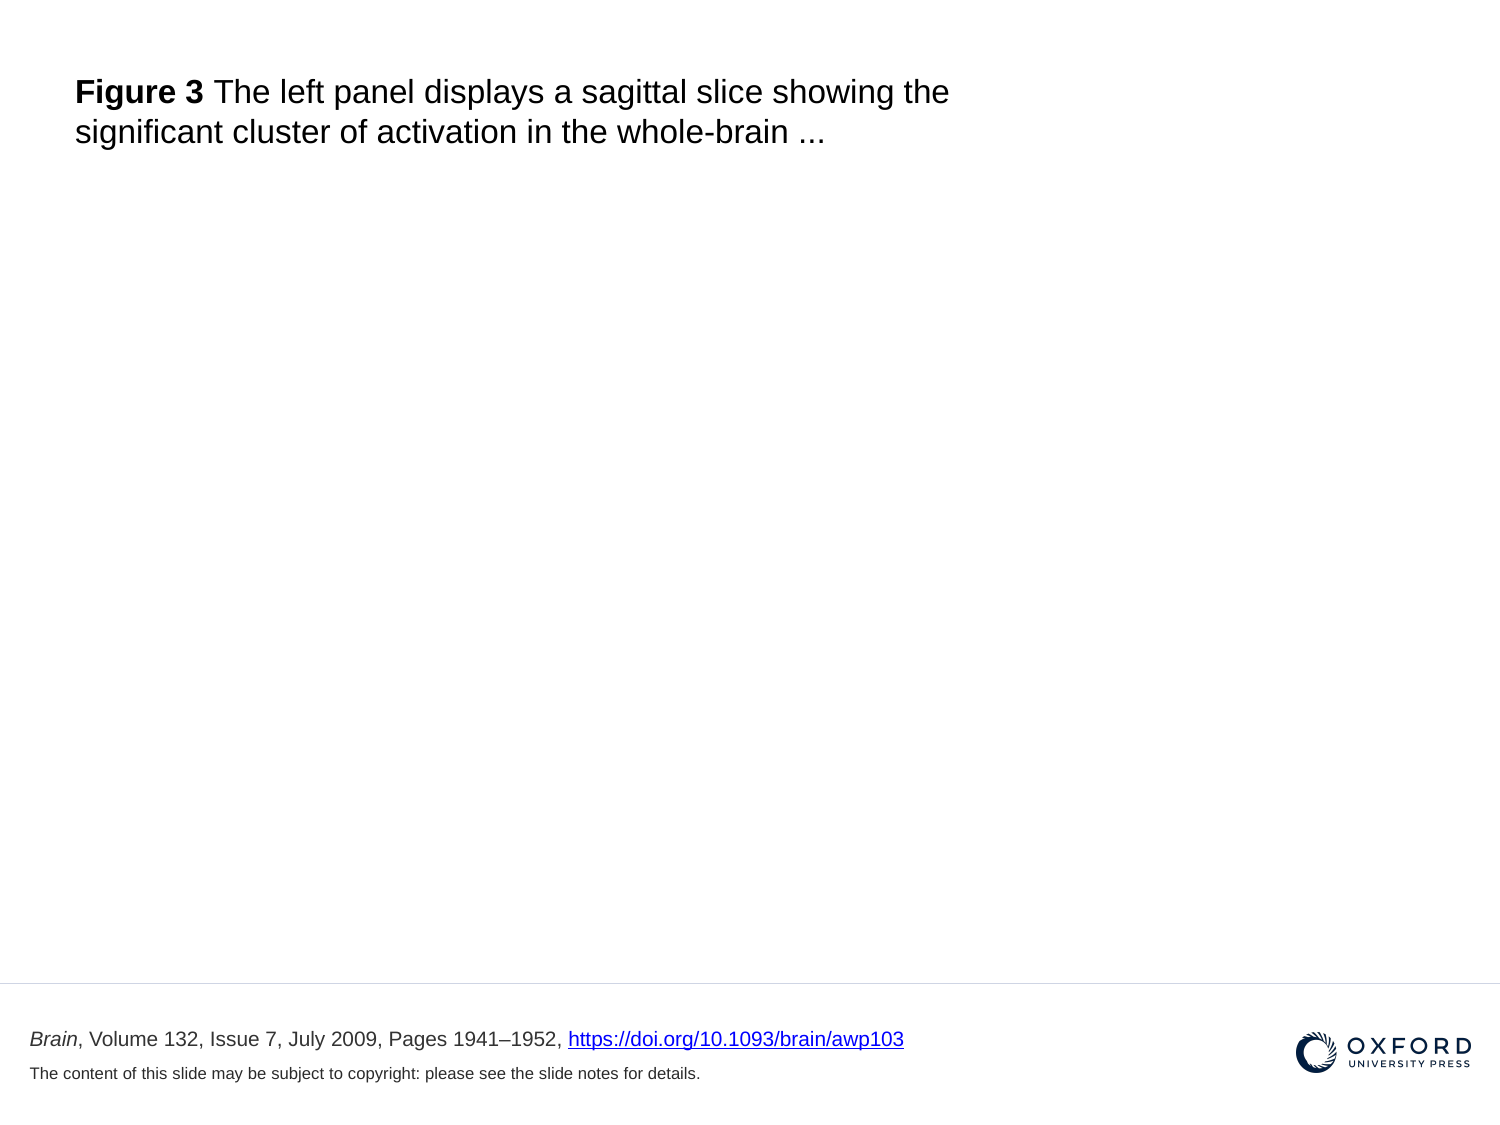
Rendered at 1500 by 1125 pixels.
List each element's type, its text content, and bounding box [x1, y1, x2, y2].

picture [1296, 1032, 1471, 1073]
footer Brain, Volume 132, Issue 7, July 2009, Pages 1941–1952, https://doi.org/10.1093/brain/awp103 The content of this slide may be subject to copyright: please see the slide notes for details. [0, 983, 1260, 1125]
title Figure 3 The left panel displays a sagittal slice showing the significant cluster of activation in the whole-brain ... [75, 69, 1078, 171]
